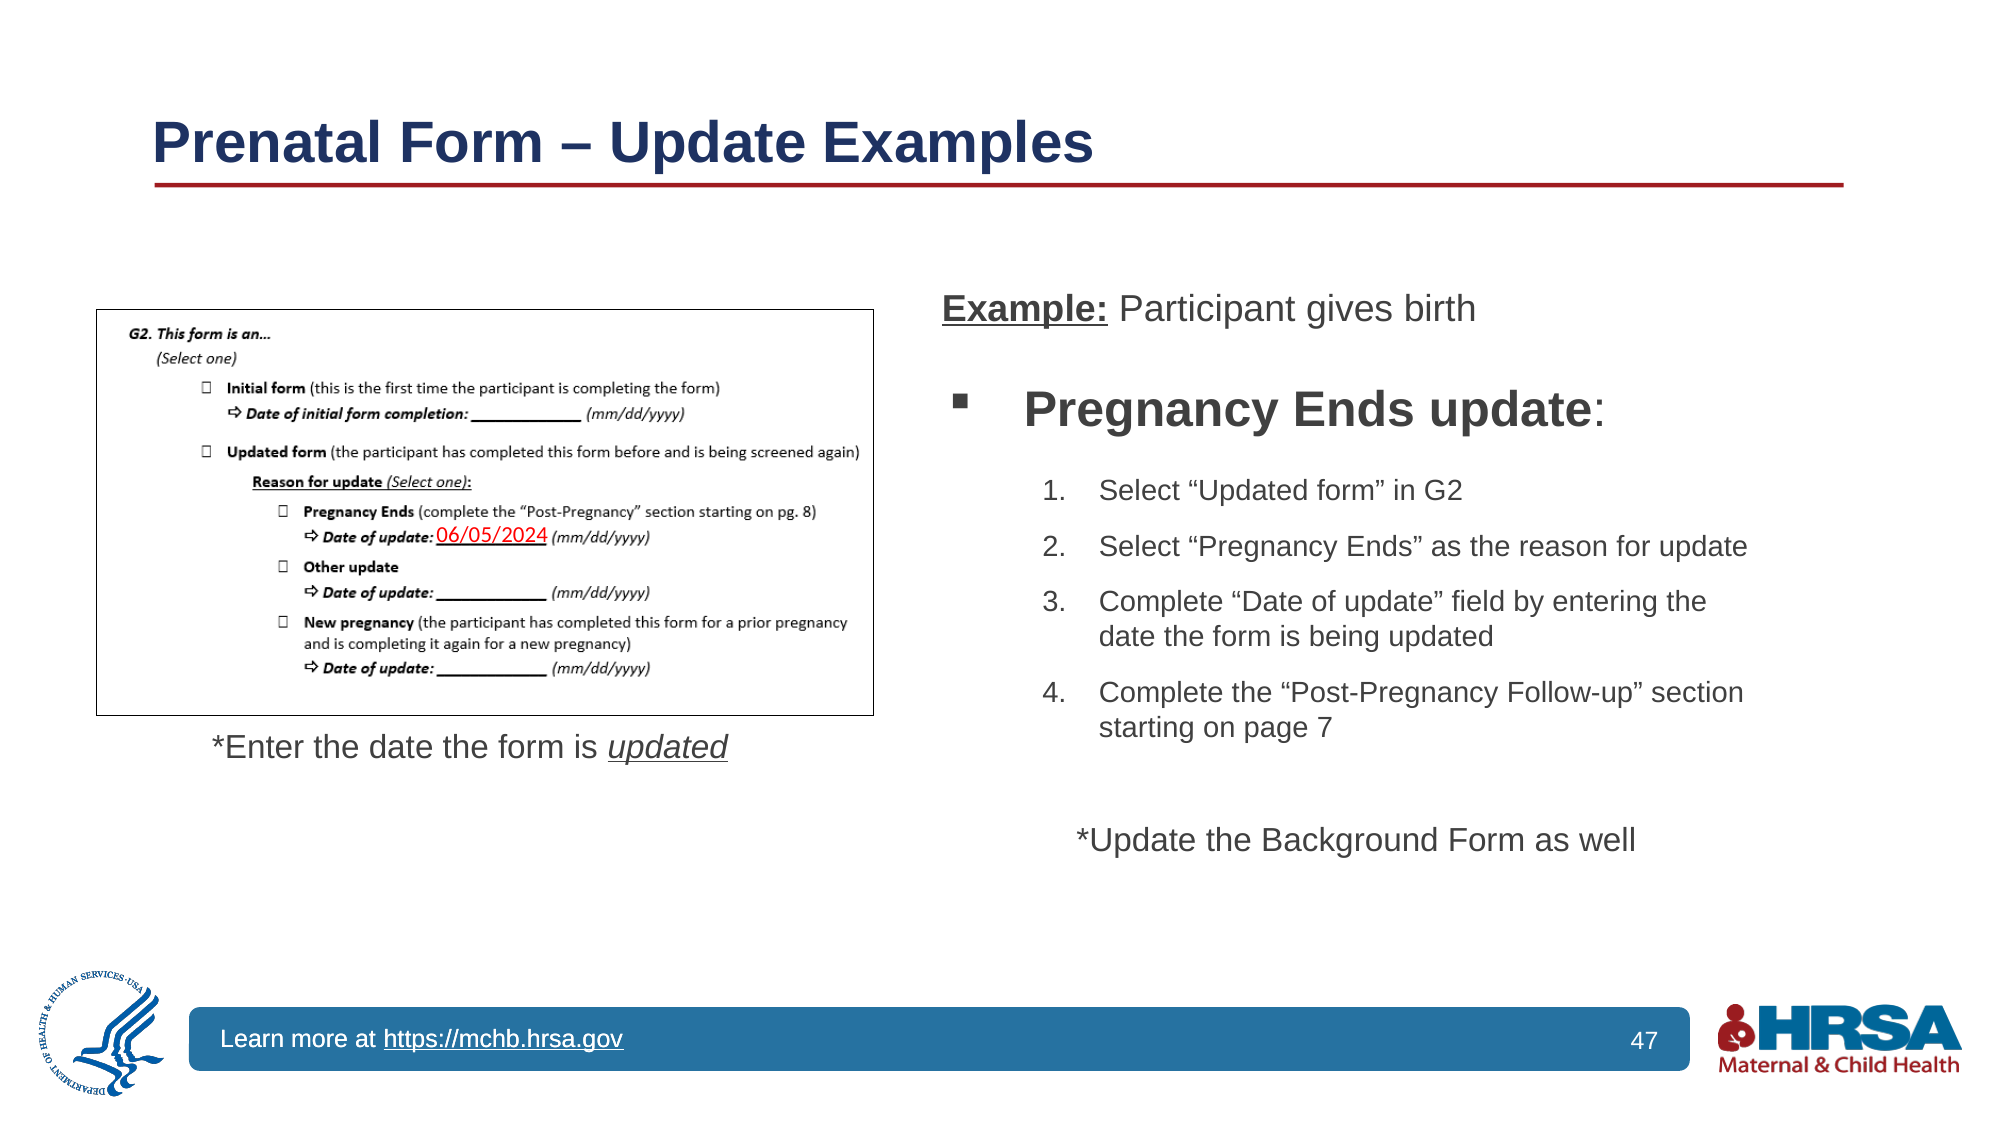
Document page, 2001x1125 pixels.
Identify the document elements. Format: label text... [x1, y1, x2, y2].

picture [1880, 1004, 1962, 1046]
slide_number 47 [1612, 1009, 1674, 1070]
picture [1856, 1022, 1892, 1040]
picture [1829, 1017, 1844, 1024]
text_box *Enter the date the form is updated [197, 717, 782, 773]
picture [38, 970, 165, 1097]
picture [96, 309, 874, 716]
picture [1930, 1024, 1937, 1033]
text_box Example: Participant gives birth [927, 276, 1672, 337]
text_box *Update the Background Form as well [1061, 810, 1757, 865]
list Pregnancy Ends update: Select “Updated form” in G2 Select “Pregnancy Ends” as the reason for update Complete “Date of update” field by entering the date the form is being updated Complete the “Post-Pregnancy Follow-up” section starting on page 7 [933, 375, 1784, 989]
title Prenatal Form – Update Examples [138, 29, 1863, 183]
picture [1718, 1004, 1962, 1073]
